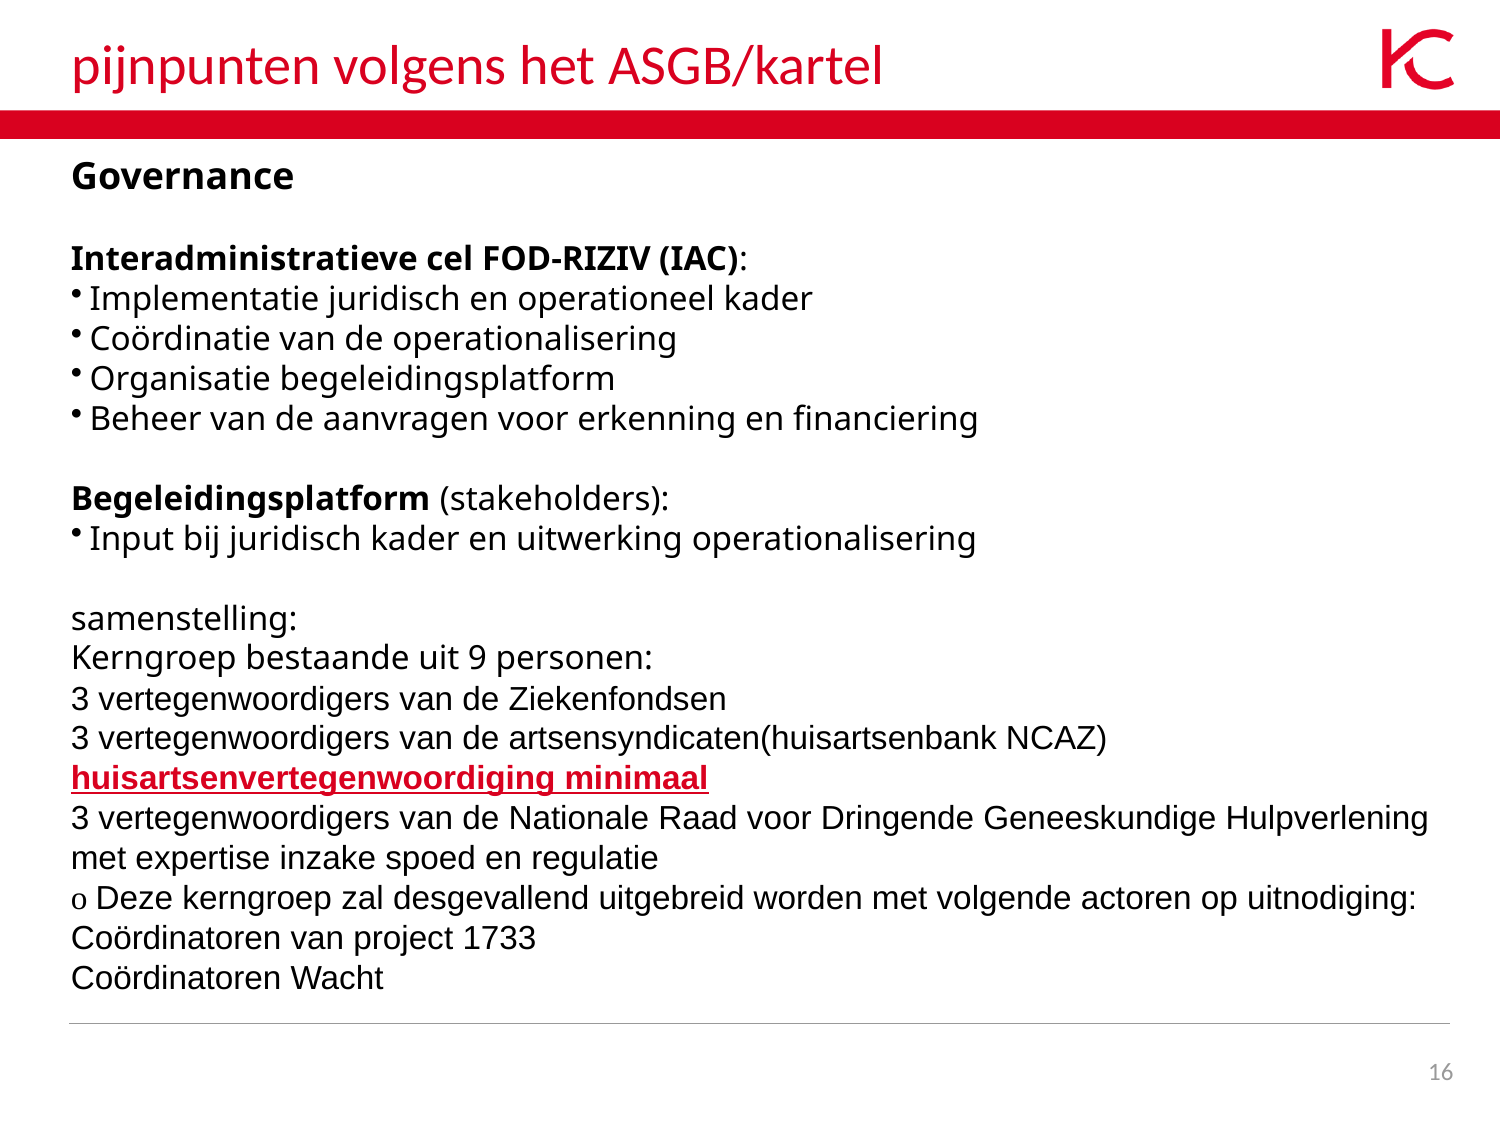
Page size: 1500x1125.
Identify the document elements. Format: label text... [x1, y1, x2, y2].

text_box Governance Interadministratieve cel FOD-RIZIV (IAC): Implementatie juridisch en operationeel kader Coördinatie van de operationalisering Organisatie begeleidingsplatform Beheer van de aanvragen voor erkenning en financiering Begeleidingsplatform (stakeholders): Input bij juridisch kader en uitwerking operationalisering samenstelling: Kerngroep bestaande uit 9 personen: 3 vertegenwoordigers van de Ziekenfondsen 3 vertegenwoordigers van de artsensyndicaten(huisartsenbank NCAZ) huisartsenvertegenwoordiging minimaal 3 vertegenwoordigers van de Nationale Raad voor Dringende Geneeskundige Hulpverlening met expertise inzake spoed en regulatie o Deze kerngroep zal desgevallend uitgebreid worden met volgende actoren op uitnodiging: Coördinatoren van project 1733 Coördinatoren Wacht [63, 145, 1439, 1004]
picture [1358, 0, 1478, 110]
slide_number 16 [1417, 1047, 1462, 1093]
title pijnpunten volgens het ASGB/kartel [63, 29, 1291, 109]
